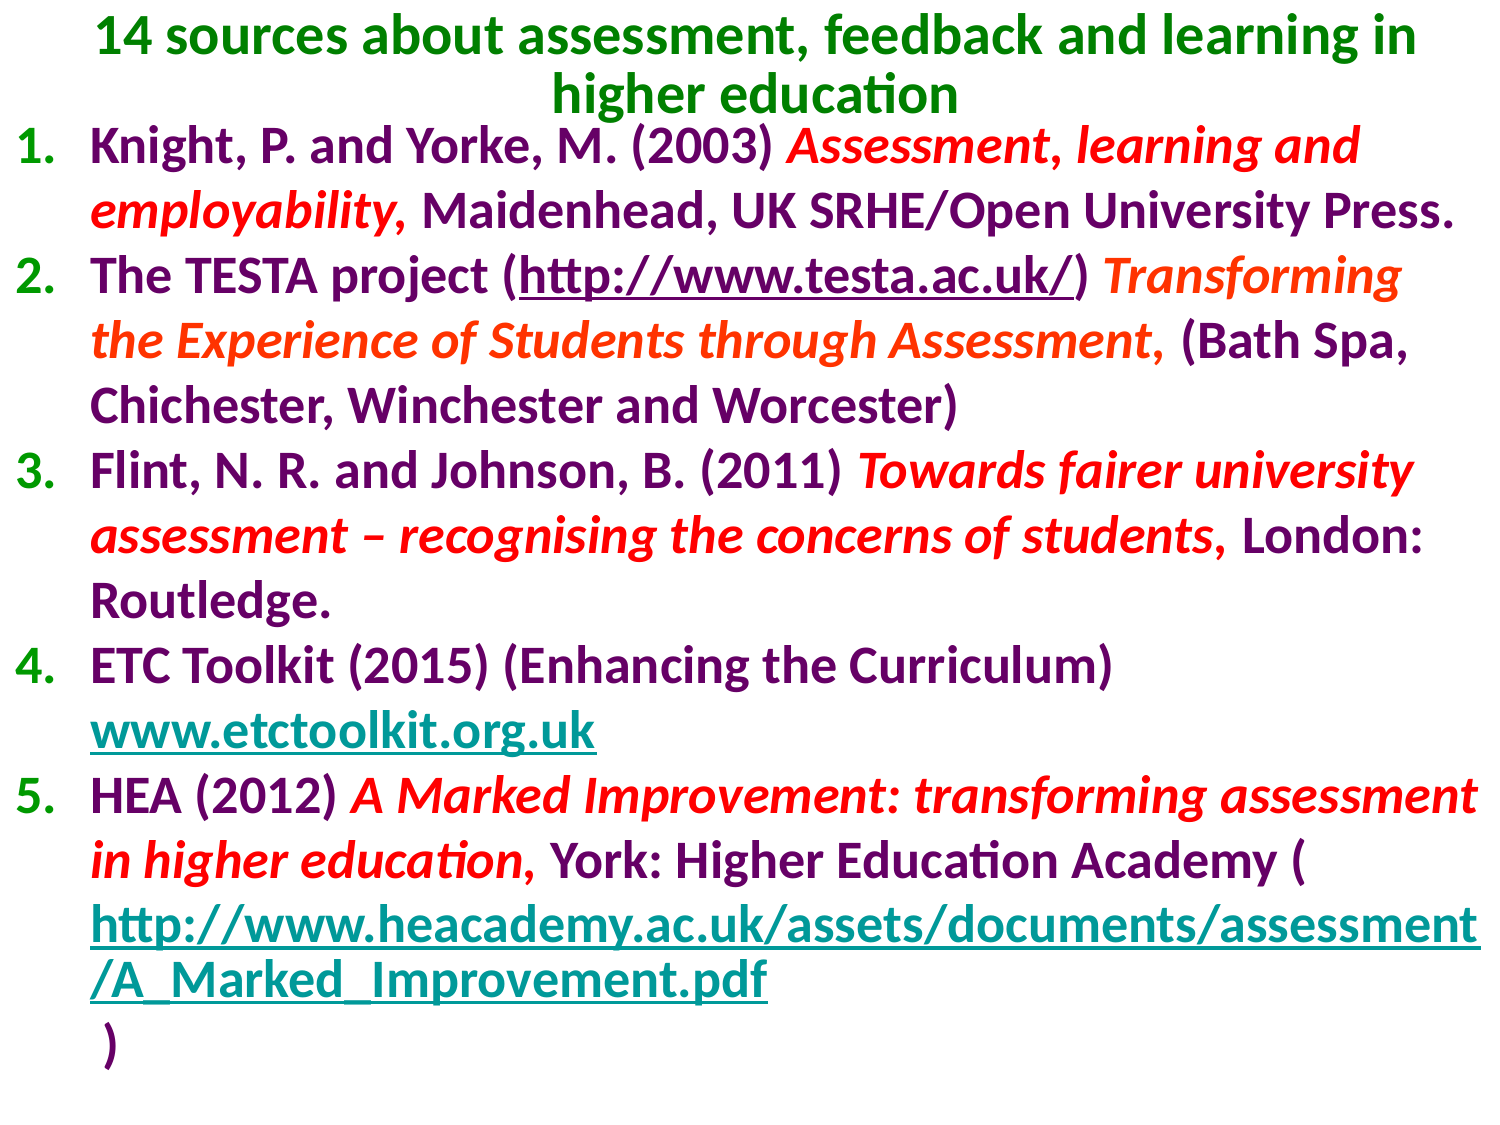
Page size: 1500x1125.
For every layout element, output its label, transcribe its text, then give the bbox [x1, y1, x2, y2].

list Knight, P. and Yorke, M. (2003) Assessment, learning and employability, Maidenhead, UK SRHE/Open University Press. The TESTA project (http://www.testa.ac.uk/) Transforming the Experience of Students through Assessment, (Bath Spa, Chichester, Winchester and Worcester) Flint, N. R. and Johnson, B. (2011) Towards fairer university assessment – recognising the concerns of students, London: Routledge. ETC Toolkit (2015) (Enhancing the Curriculum) www.etctoolkit.org.uk HEA (2012) A Marked Improvement: transforming assessment in higher education, York: Higher Education Academy (http://www.heacademy.ac.uk/assets/documents/assessment/A_Marked_Improvement.pdf ) [0, 101, 1500, 1125]
title 14 sources about assessment, feedback and learning in higher education [40, 30, 1471, 101]
